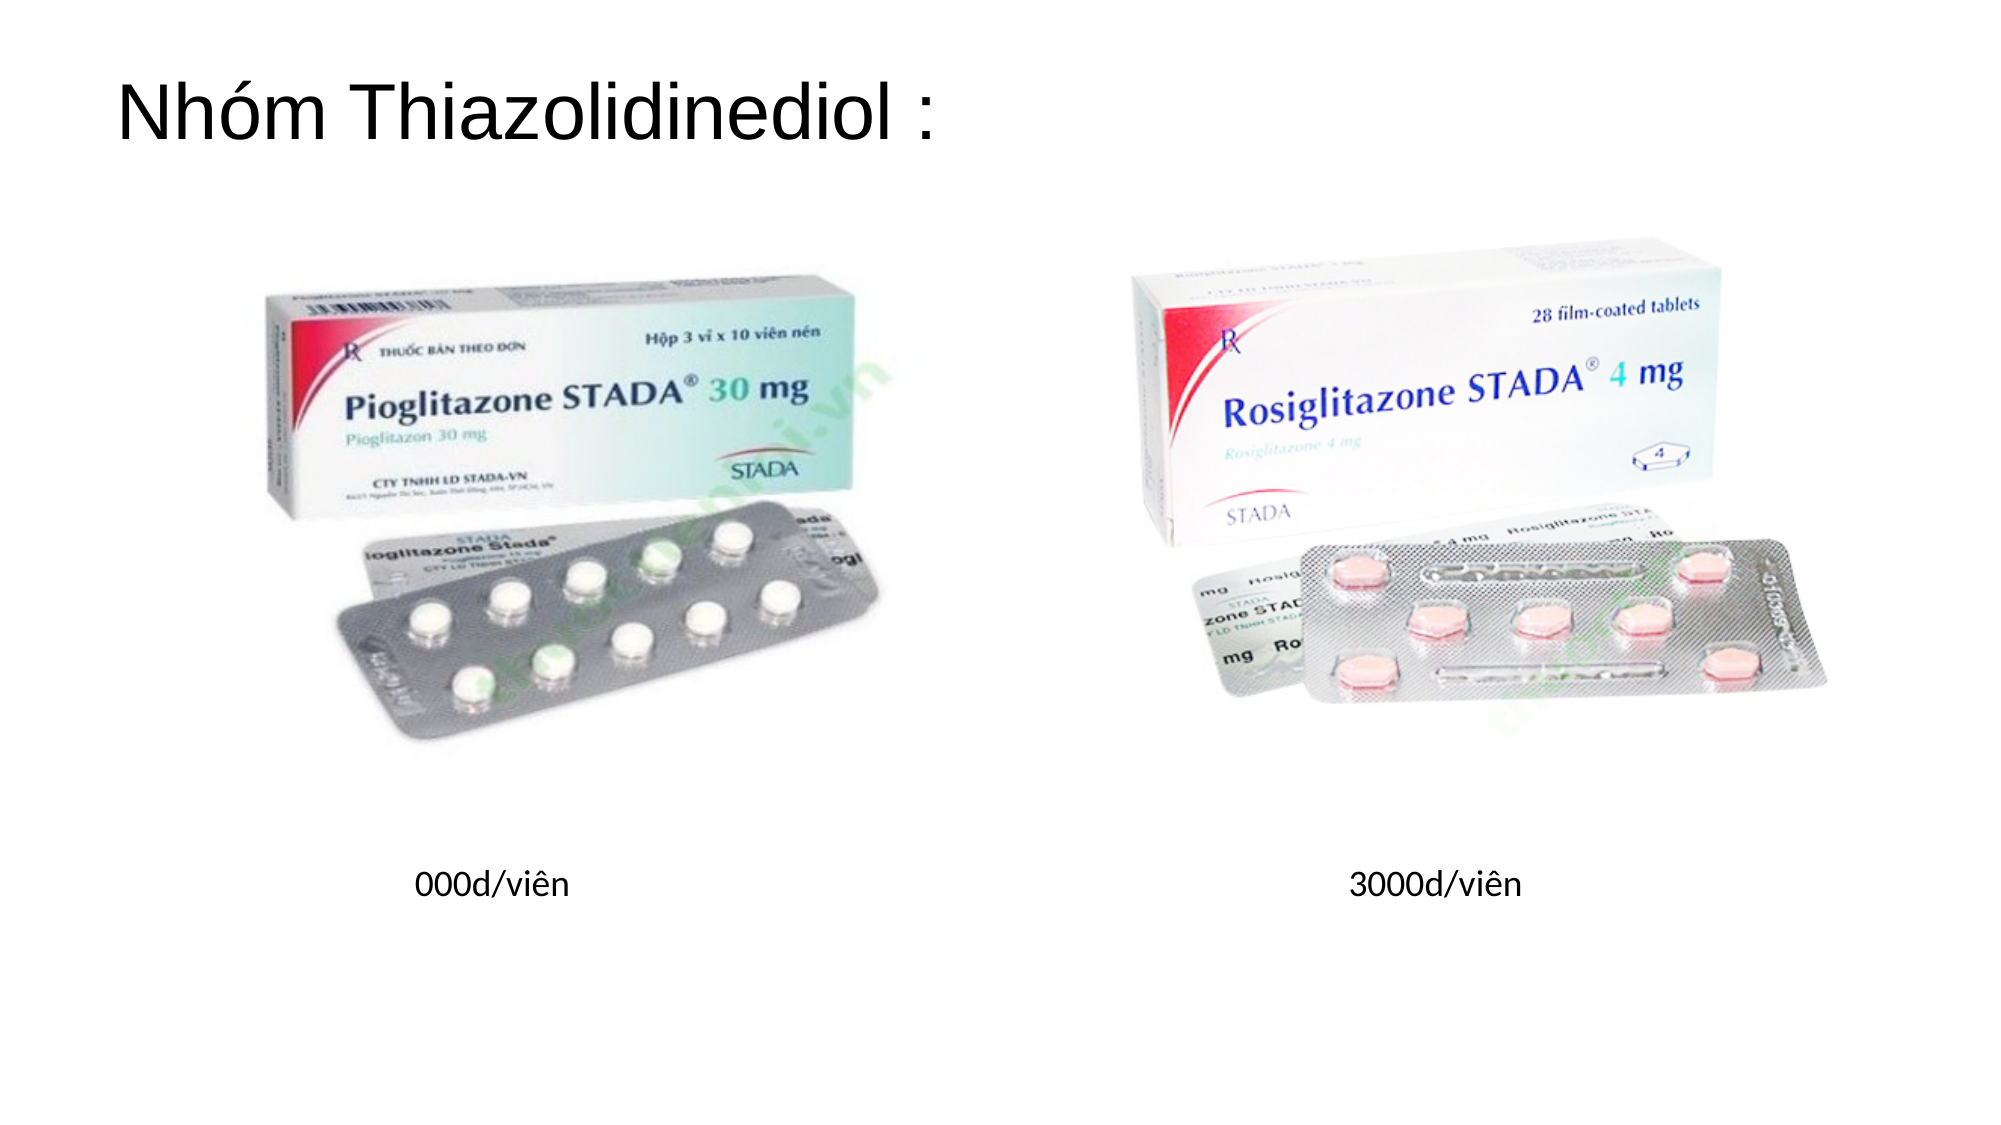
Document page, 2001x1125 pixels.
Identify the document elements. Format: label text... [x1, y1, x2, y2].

text_box 000d/viên [400, 851, 586, 912]
picture [1070, 163, 1879, 796]
picture [192, 228, 957, 765]
title Nhóm Thiazolidinediol : [101, 4, 1827, 223]
text_box 3000d/viên [1333, 851, 1538, 912]
